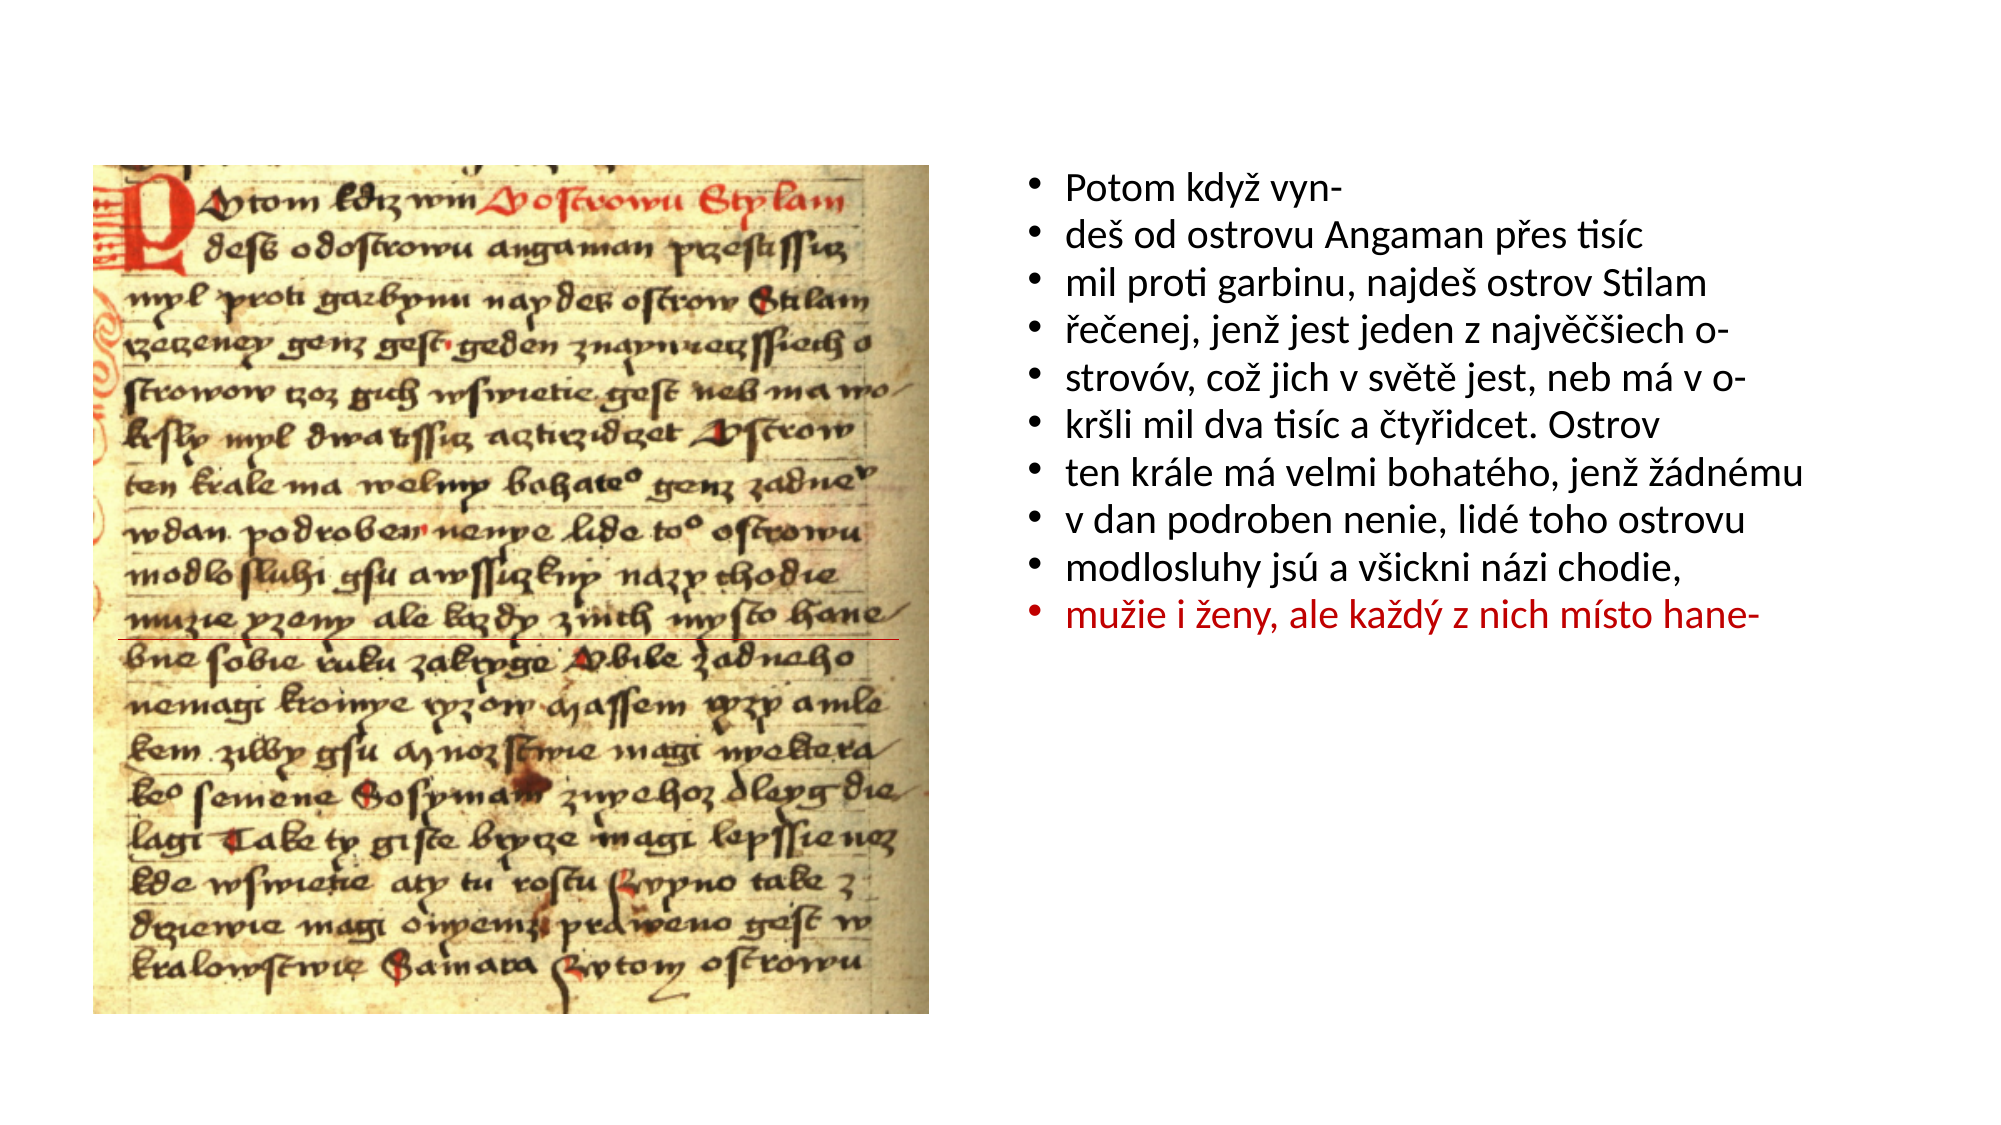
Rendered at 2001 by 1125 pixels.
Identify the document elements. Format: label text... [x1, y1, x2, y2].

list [93, 165, 929, 1014]
list Potom když vyn- deš od ostrovu Angaman přes tisíc mil proti garbinu, najdeš ostrov Stilam řečenej, jenž jest jeden z najvěčšiech o- strovóv, což jich v světě jest, neb má v o- kršli mil dva tisíc a čtyřidcet. Ostrov ten krále má velmi bohatého, jenž žádnému v dan podroben nenie, lidé toho ostrovu modlosluhy jsú a všickni názi chodie, mužie i ženy, ale každý z nich místo hane- [1012, 166, 1939, 1014]
